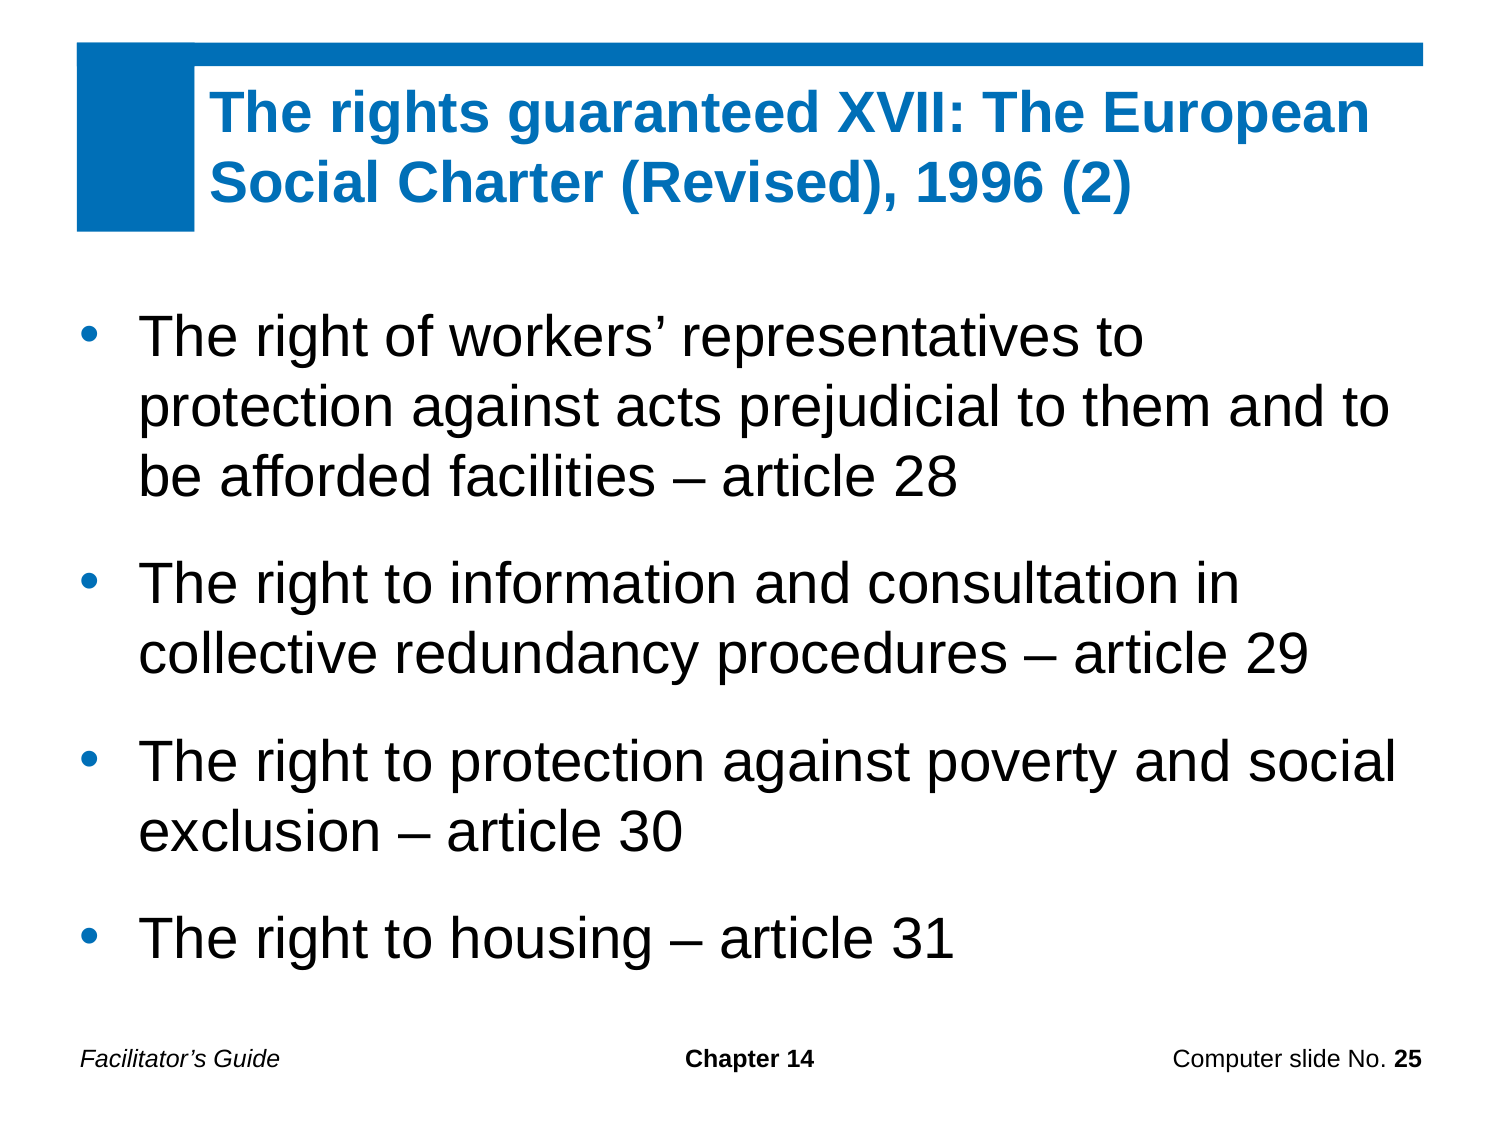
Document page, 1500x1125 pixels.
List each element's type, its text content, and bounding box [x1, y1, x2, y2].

footer Chapter 14 [512, 1034, 988, 1103]
text_box Computer slide No. 25 [1055, 1034, 1437, 1103]
text_box The right of workers’ representatives to protection against acts prejudicial to them and to be afforded facilities – article 28 The right to information and consultation in collective redundancy procedures – article 29 The right to protection against poverty and social exclusion – article 30 The right to housing – article 31 [64, 290, 1415, 988]
slide_number Facilitator’s Guide [64, 1034, 469, 1103]
text_box The rights guaranteed XVII: The European Social Charter (Revised), 1996 (2) [194, 66, 1425, 256]
